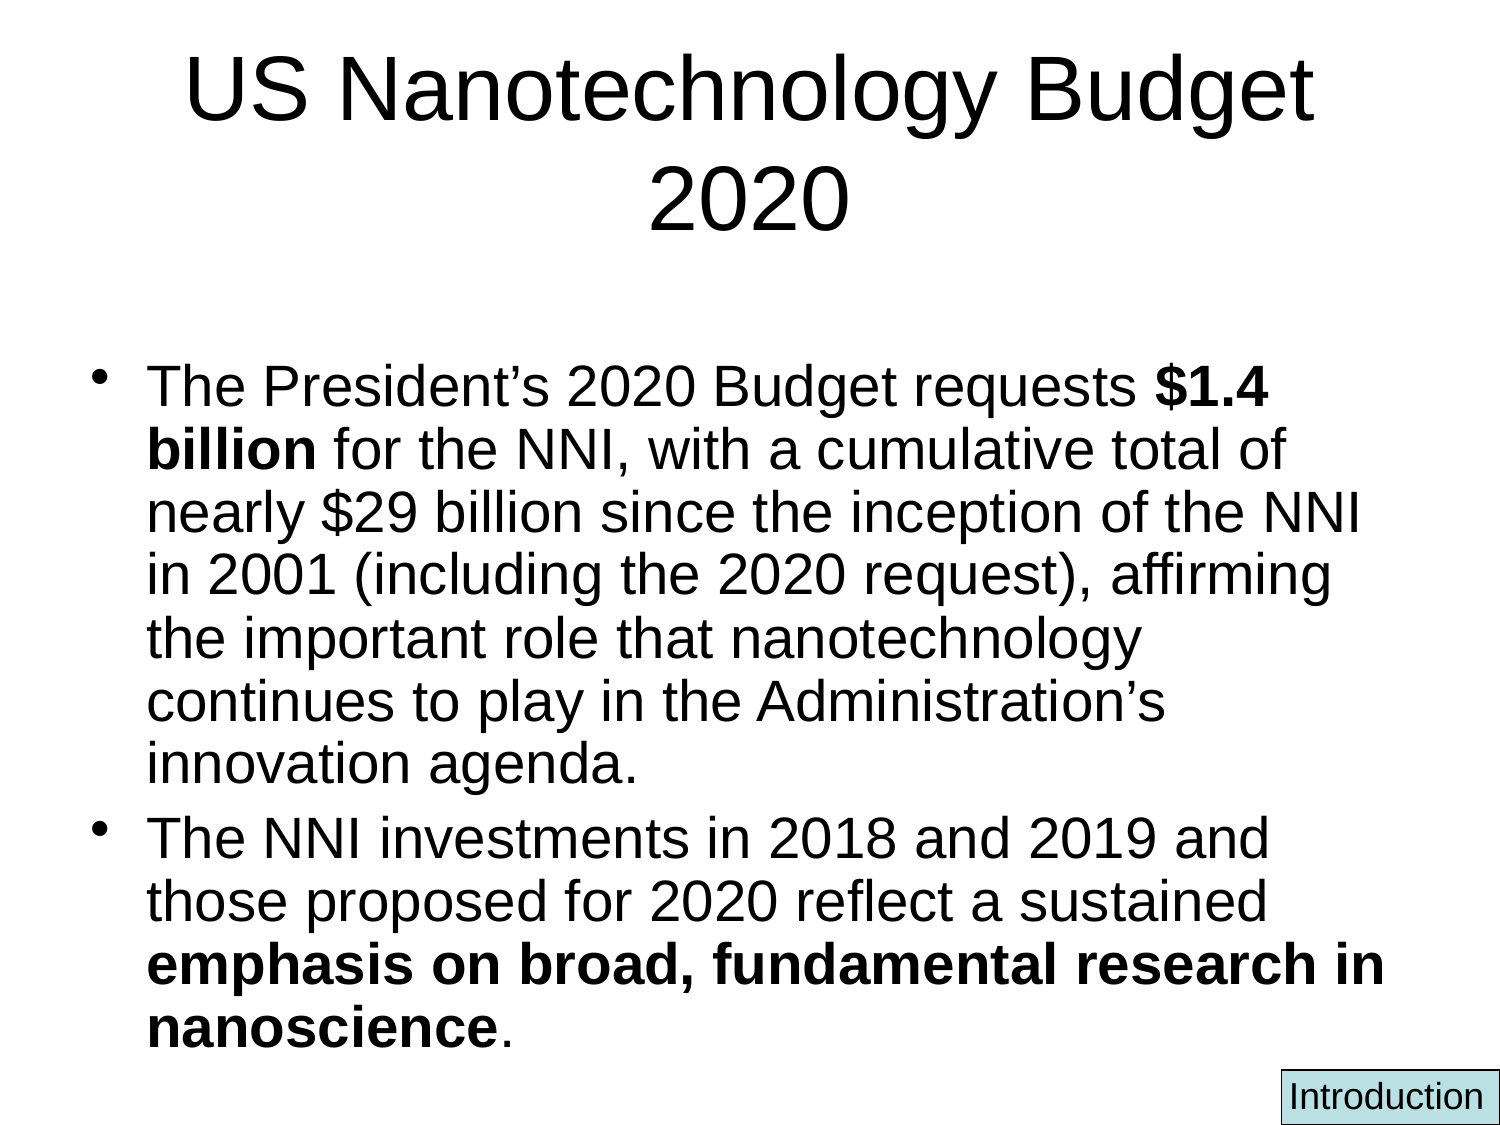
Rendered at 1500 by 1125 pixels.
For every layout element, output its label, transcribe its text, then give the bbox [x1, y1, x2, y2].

list The President’s 2020 Budget requests $1.4 billion for the NNI, with a cumulative total of nearly $29 billion since the inception of the NNI in 2001 (including the 2020 request), affirming the important role that nanotechnology continues to play in the Administration’s innovation agenda. The NNI investments in 2018 and 2019 and those proposed for 2020 reflect a sustained emphasis on broad, fundamental research in nanoscience. [75, 348, 1425, 1091]
title US Nanotechnology Budget 2020 [75, 45, 1425, 233]
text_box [1273, 1064, 1500, 1125]
